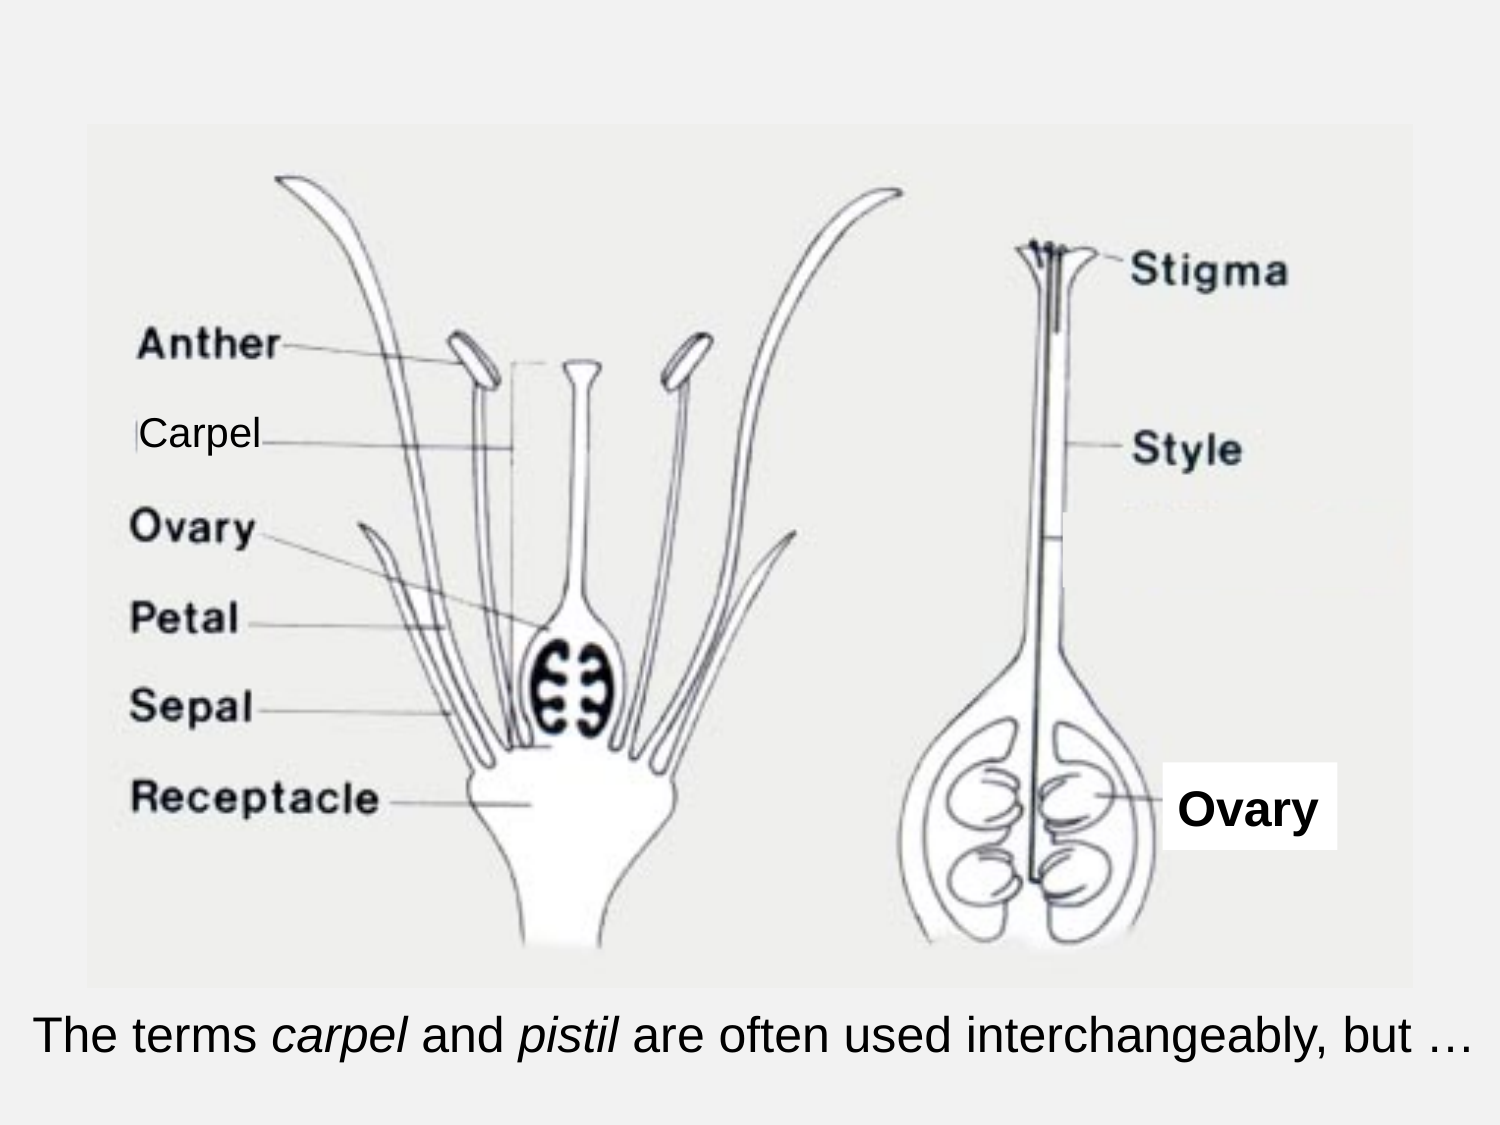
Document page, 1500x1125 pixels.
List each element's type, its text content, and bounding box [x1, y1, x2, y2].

picture [87, 124, 1413, 988]
text_box The terms carpel and pistil are often used interchangeably, but … [17, 995, 1492, 1070]
